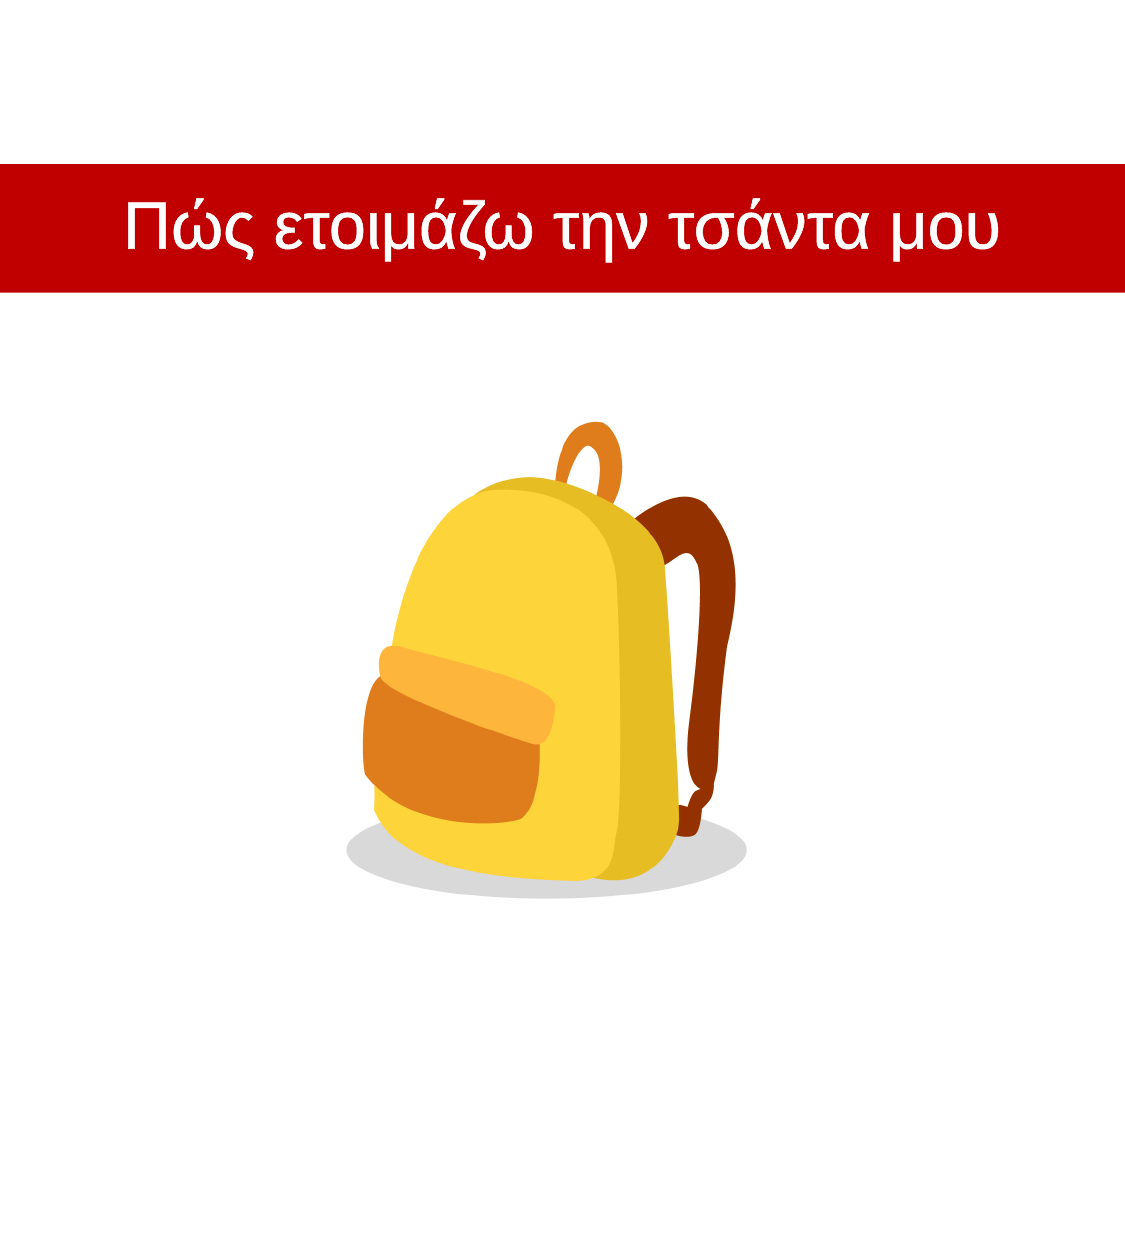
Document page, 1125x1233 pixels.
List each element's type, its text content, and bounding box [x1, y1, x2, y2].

text_box Πώς ετοιμάζω την τσάντα μου [0, 164, 1125, 293]
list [127, 370, 998, 950]
